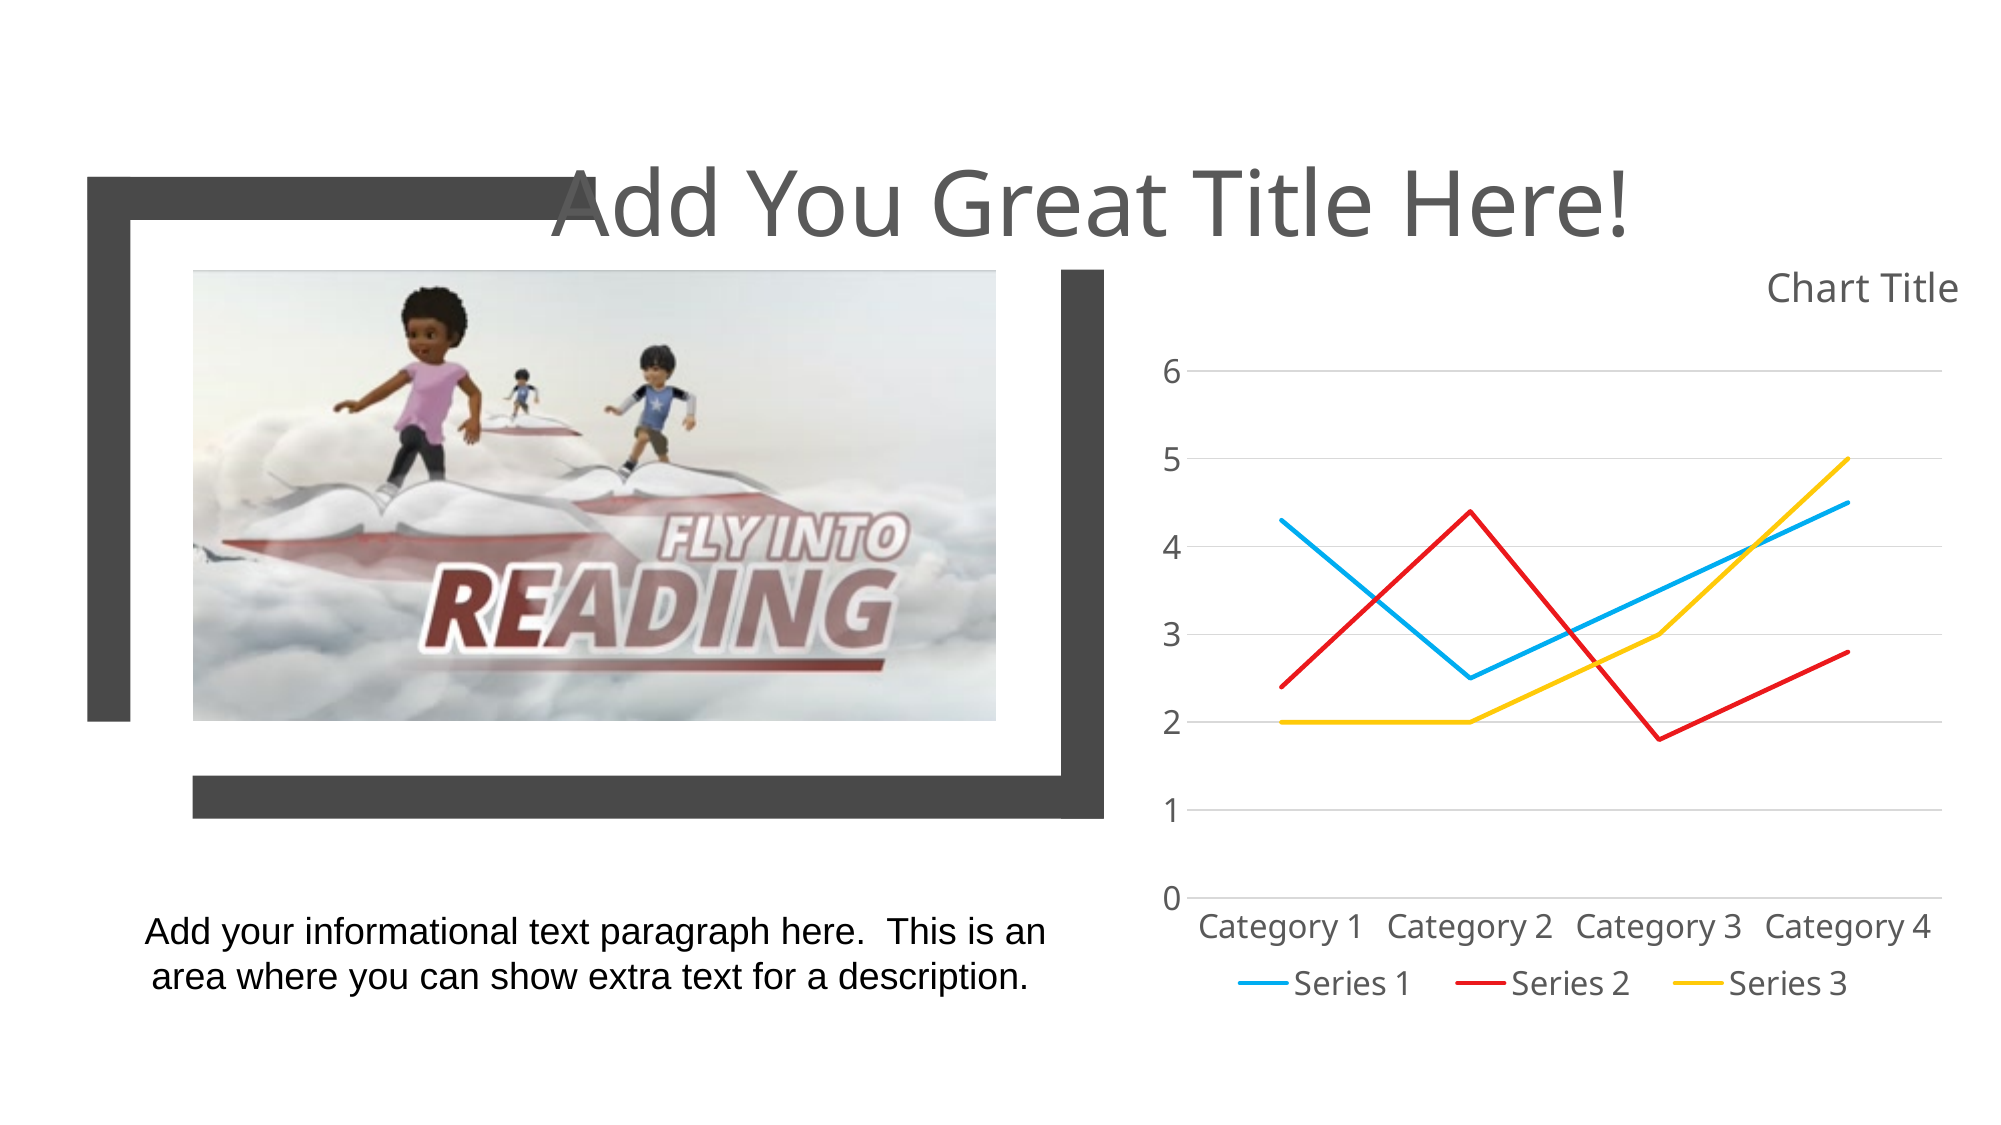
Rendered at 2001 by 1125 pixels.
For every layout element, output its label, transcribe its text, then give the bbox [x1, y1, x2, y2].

text_box Add your informational text paragraph here. This is an area where you can show extra text for a description. [87, 899, 1104, 1032]
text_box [192, 269, 1105, 819]
text_box [85, 175, 280, 222]
text_box [85, 222, 132, 724]
title Add You Great Title Here! [280, 93, 1904, 263]
chart [1146, 228, 1969, 1032]
